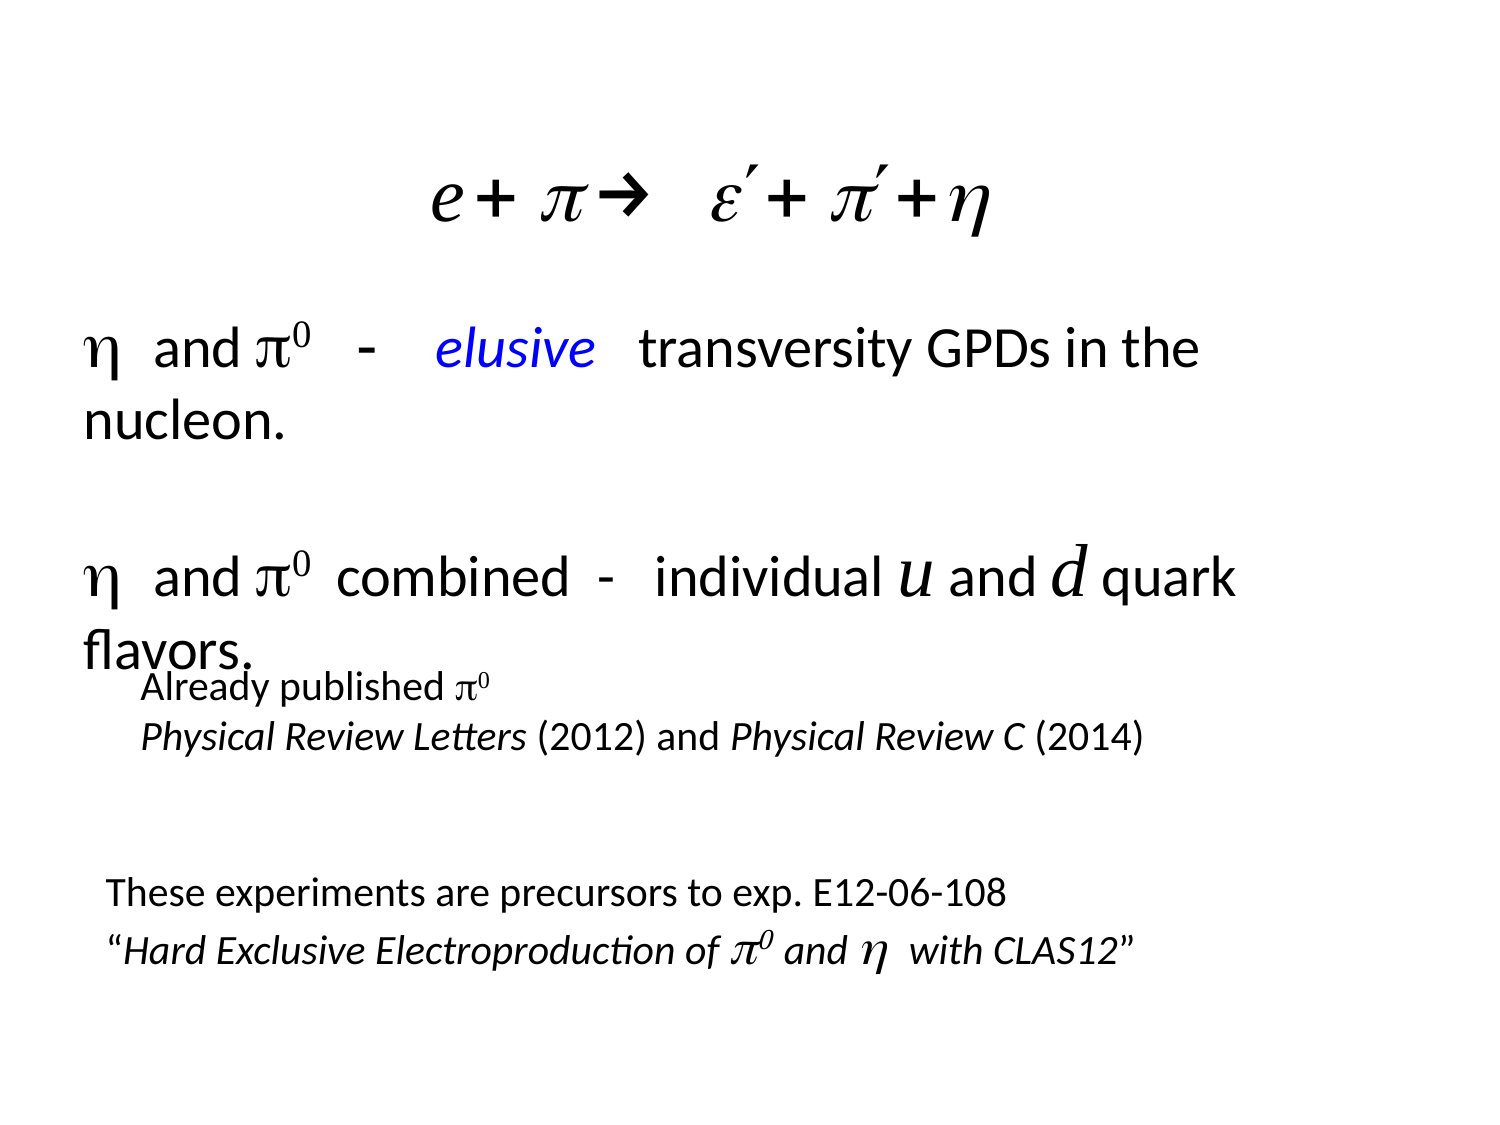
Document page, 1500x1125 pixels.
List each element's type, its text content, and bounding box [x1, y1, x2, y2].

text_box These experiments are precursors to exp. E12-06-108 “Hard Exclusive Electroproduction of p0 and h with CLAS12” [90, 856, 1151, 982]
text_box h and p0 - elusive transversity GPDs in the nucleon. h and p0 combined - individual u and d quark flavors. [68, 293, 1425, 689]
text_box Already published p0 Physical Review Letters (2012) and Physical Review C (2014) [125, 651, 1373, 767]
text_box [419, 149, 1006, 255]
